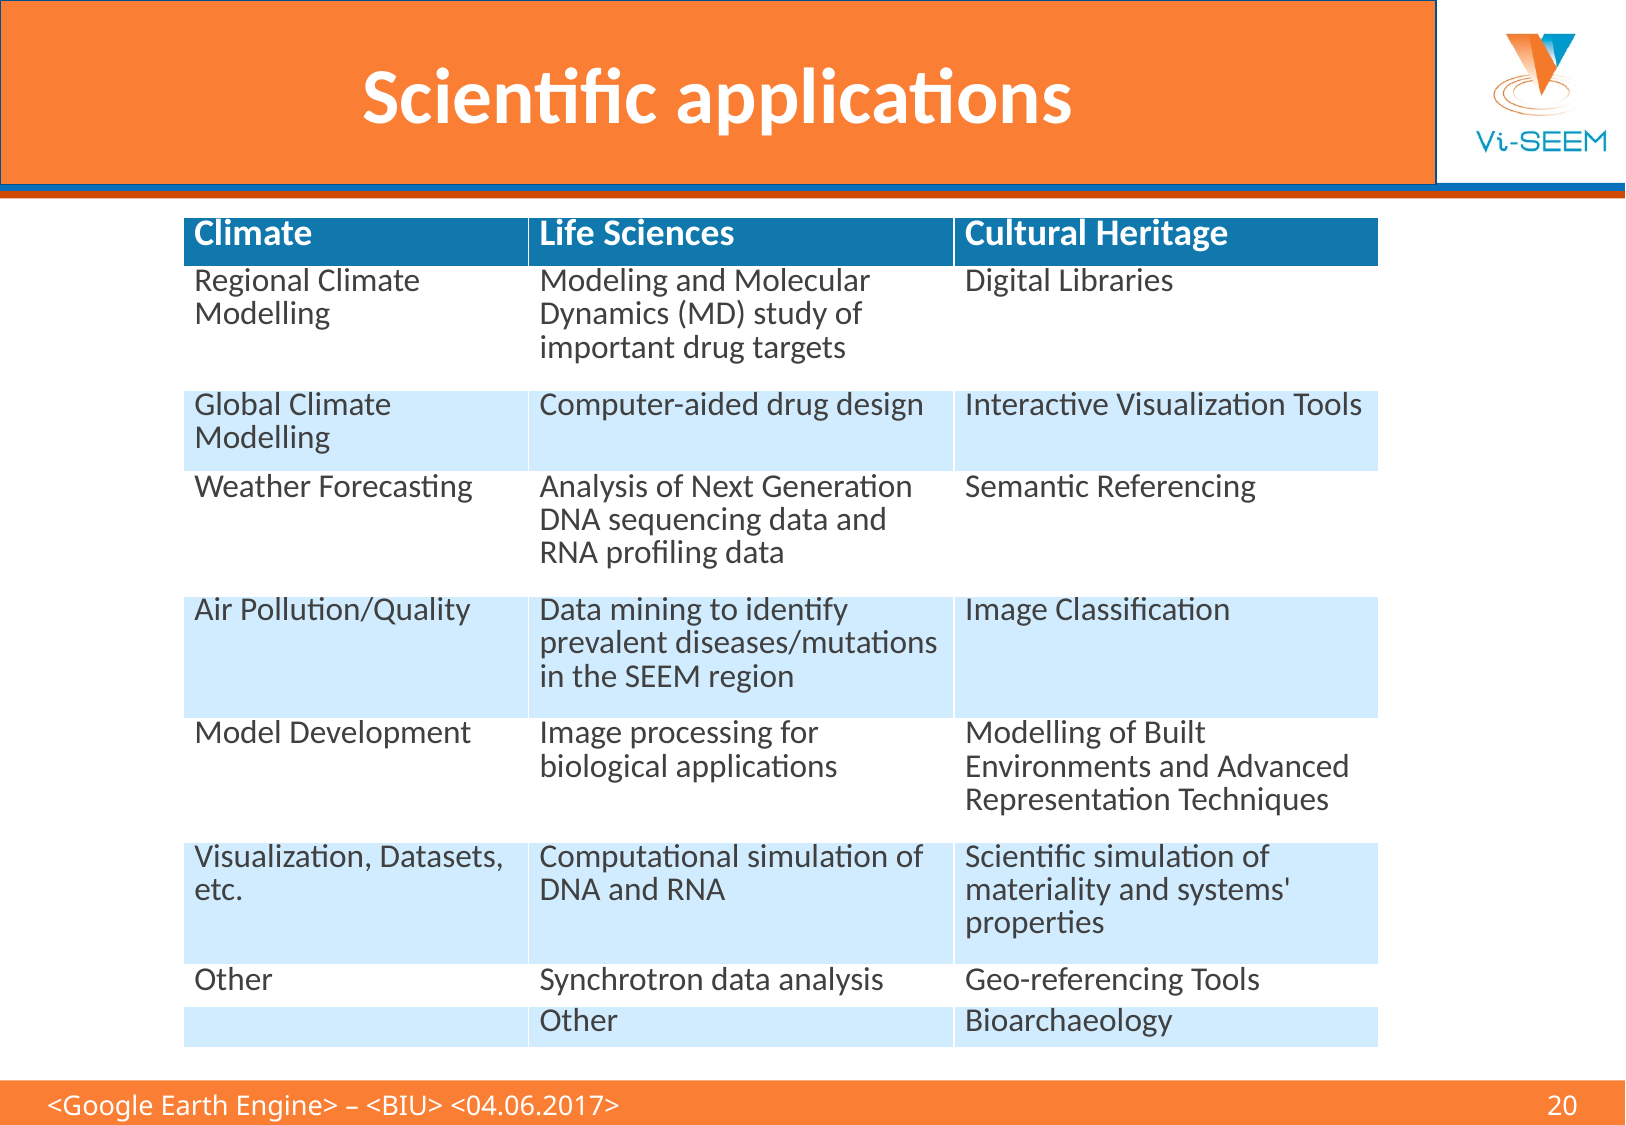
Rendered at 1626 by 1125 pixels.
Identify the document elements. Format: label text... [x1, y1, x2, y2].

title Scientific applications [0, 0, 1437, 185]
table_header Climate [184, 218, 528, 266]
table_cell Data mining to identify prevalent diseases/mutations in the SEEM region [529, 597, 953, 718]
table_cell Model Development [184, 720, 528, 841]
table_cell Modeling and Molecular Dynamics (MD) study of important drug targets [529, 268, 953, 389]
table_cell Semantic Referencing [955, 473, 1378, 595]
table_cell Global Climate Modelling [184, 391, 528, 471]
table_cell Air Pollution/Quality [184, 597, 528, 718]
footer <Google Earth Engine> – <BIU> <04.06.2017> 20 [0, 1080, 1625, 1125]
table_cell Weather Forecasting [184, 473, 528, 595]
table_cell Interactive Visualization Tools [955, 391, 1378, 471]
table_cell Modelling of Built Environments and Advanced Representation Techniques [955, 720, 1378, 841]
table_cell Image processing for biological applications [529, 720, 953, 841]
table_header Cultural Heritage [955, 218, 1378, 266]
table_cell Bioarchaeology [955, 1007, 1378, 1047]
table_header Life Sciences [529, 218, 953, 266]
table_cell Visualization, Datasets, etc. [184, 843, 528, 964]
table_cell Analysis of Next Generation DNA sequencing data and RNA profiling data [529, 473, 953, 595]
table_cell Computational simulation of DNA and RNA [529, 843, 953, 964]
table_cell Geo-referencing Tools [955, 966, 1378, 1005]
table_cell Computer-aided drug design [529, 391, 953, 471]
picture [1455, 0, 1625, 176]
table_cell Image Classification [955, 597, 1378, 718]
table_cell Other [184, 966, 528, 1005]
table_cell Synchrotron data analysis [529, 966, 953, 1005]
table_cell Scientific simulation of materiality and systems' properties [955, 843, 1378, 964]
table_cell [184, 1007, 528, 1047]
table_cell Regional Climate Modelling [184, 268, 528, 389]
table_cell Digital Libraries [955, 268, 1378, 389]
table_cell Other [529, 1007, 953, 1047]
